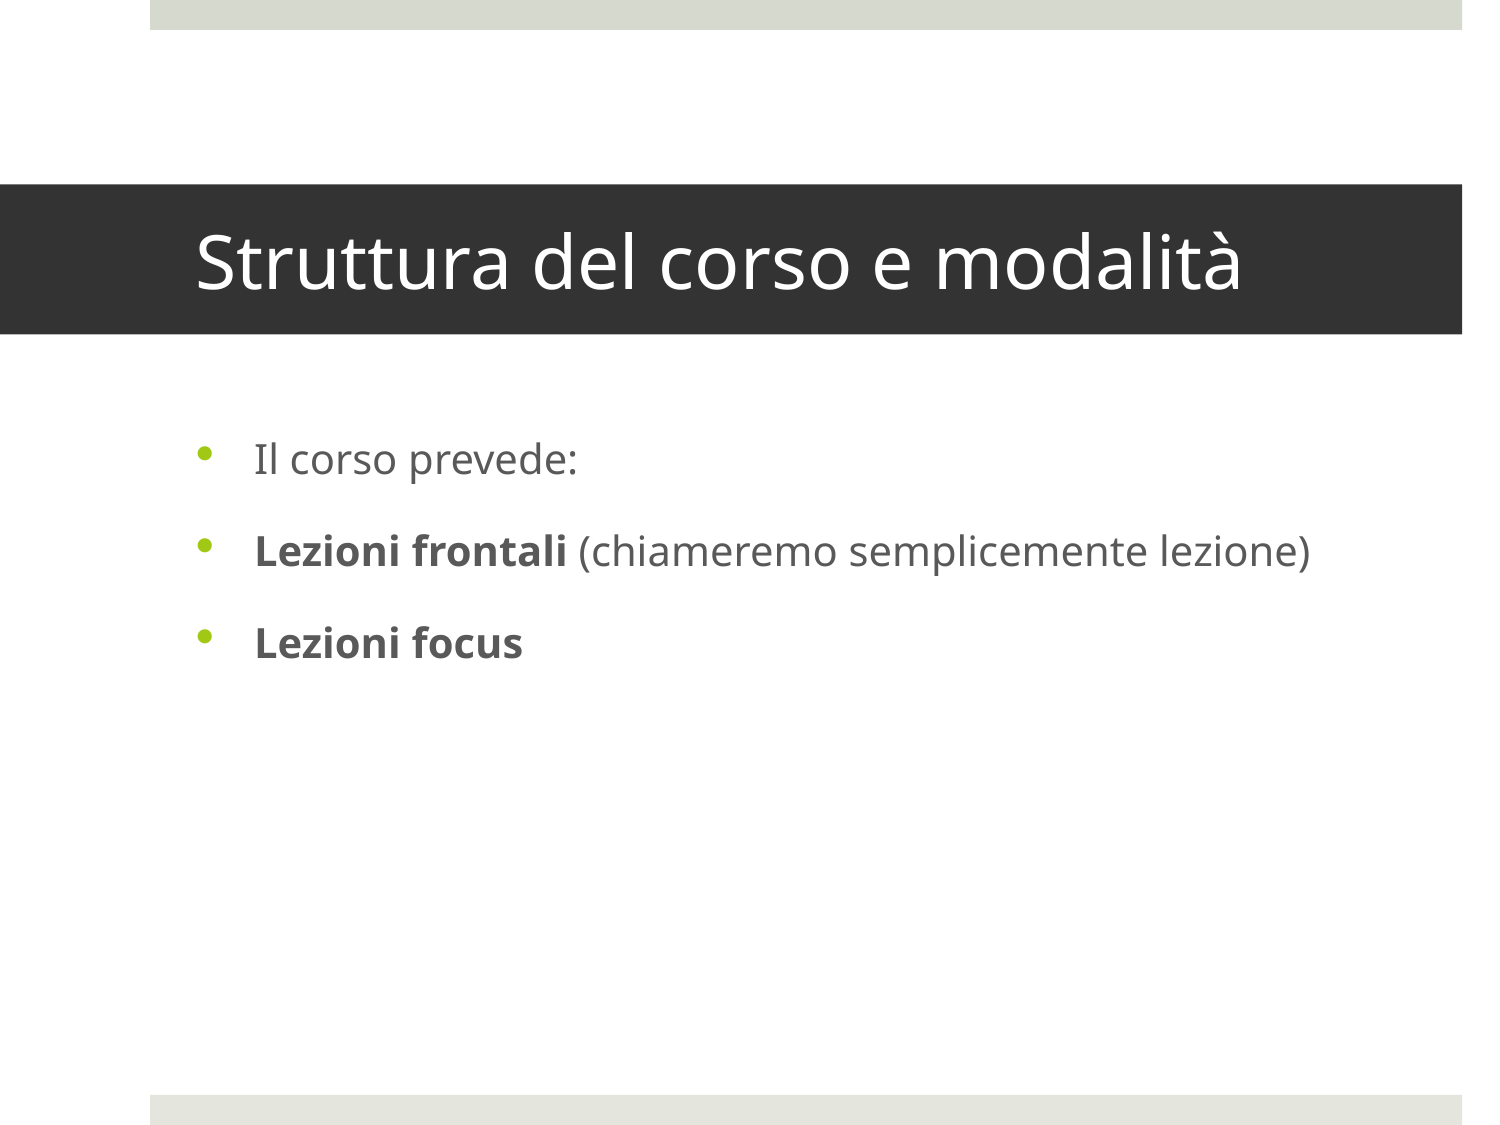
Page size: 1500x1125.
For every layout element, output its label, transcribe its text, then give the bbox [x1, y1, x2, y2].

title Struttura del corso e modalità [0, 184, 1463, 335]
list Il corso prevede: Lezioni frontali (chiameremo semplicemente lezione) Lezioni focus [182, 425, 1432, 1028]
